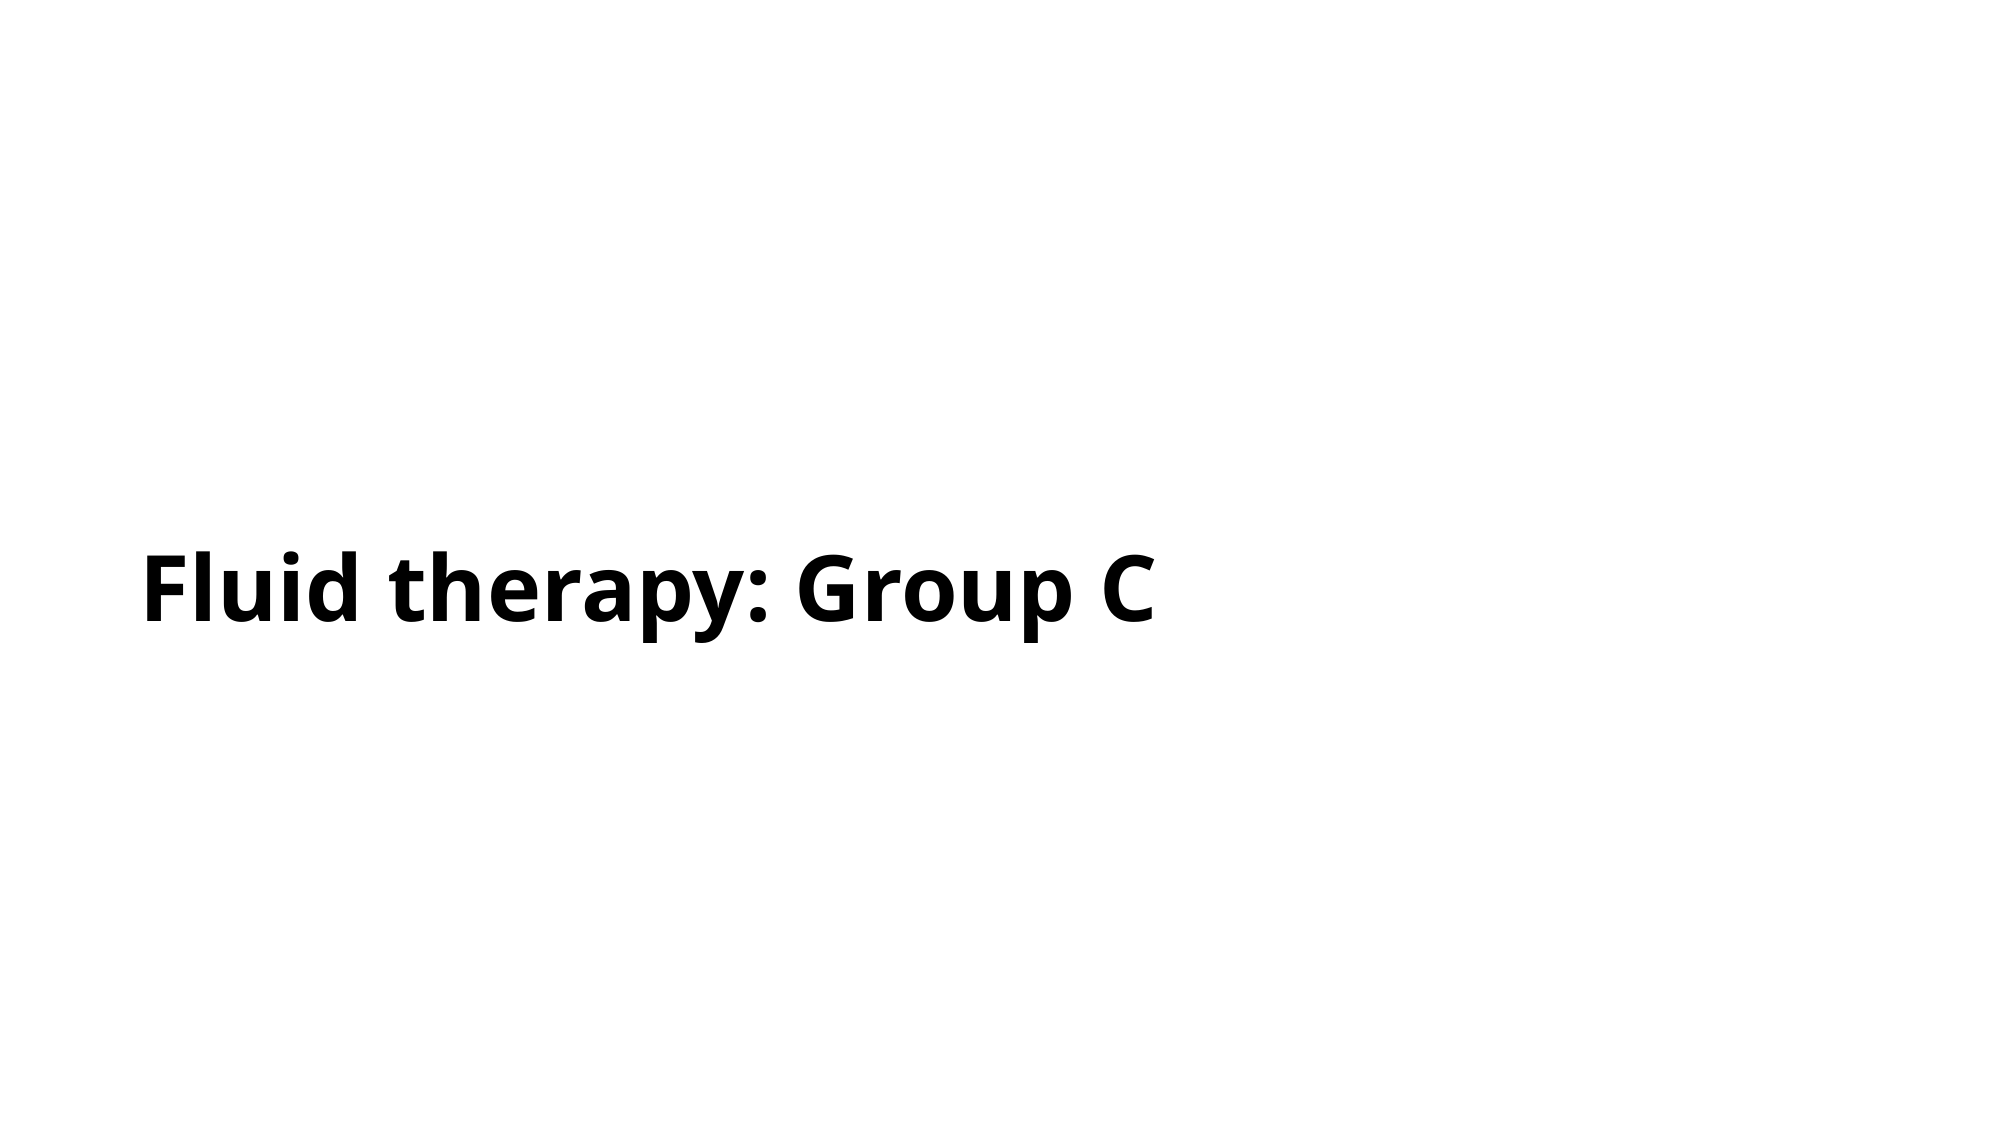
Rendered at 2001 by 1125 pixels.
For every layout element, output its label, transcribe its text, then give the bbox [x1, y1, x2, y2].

title Fluid therapy: Group C [124, 483, 1850, 701]
